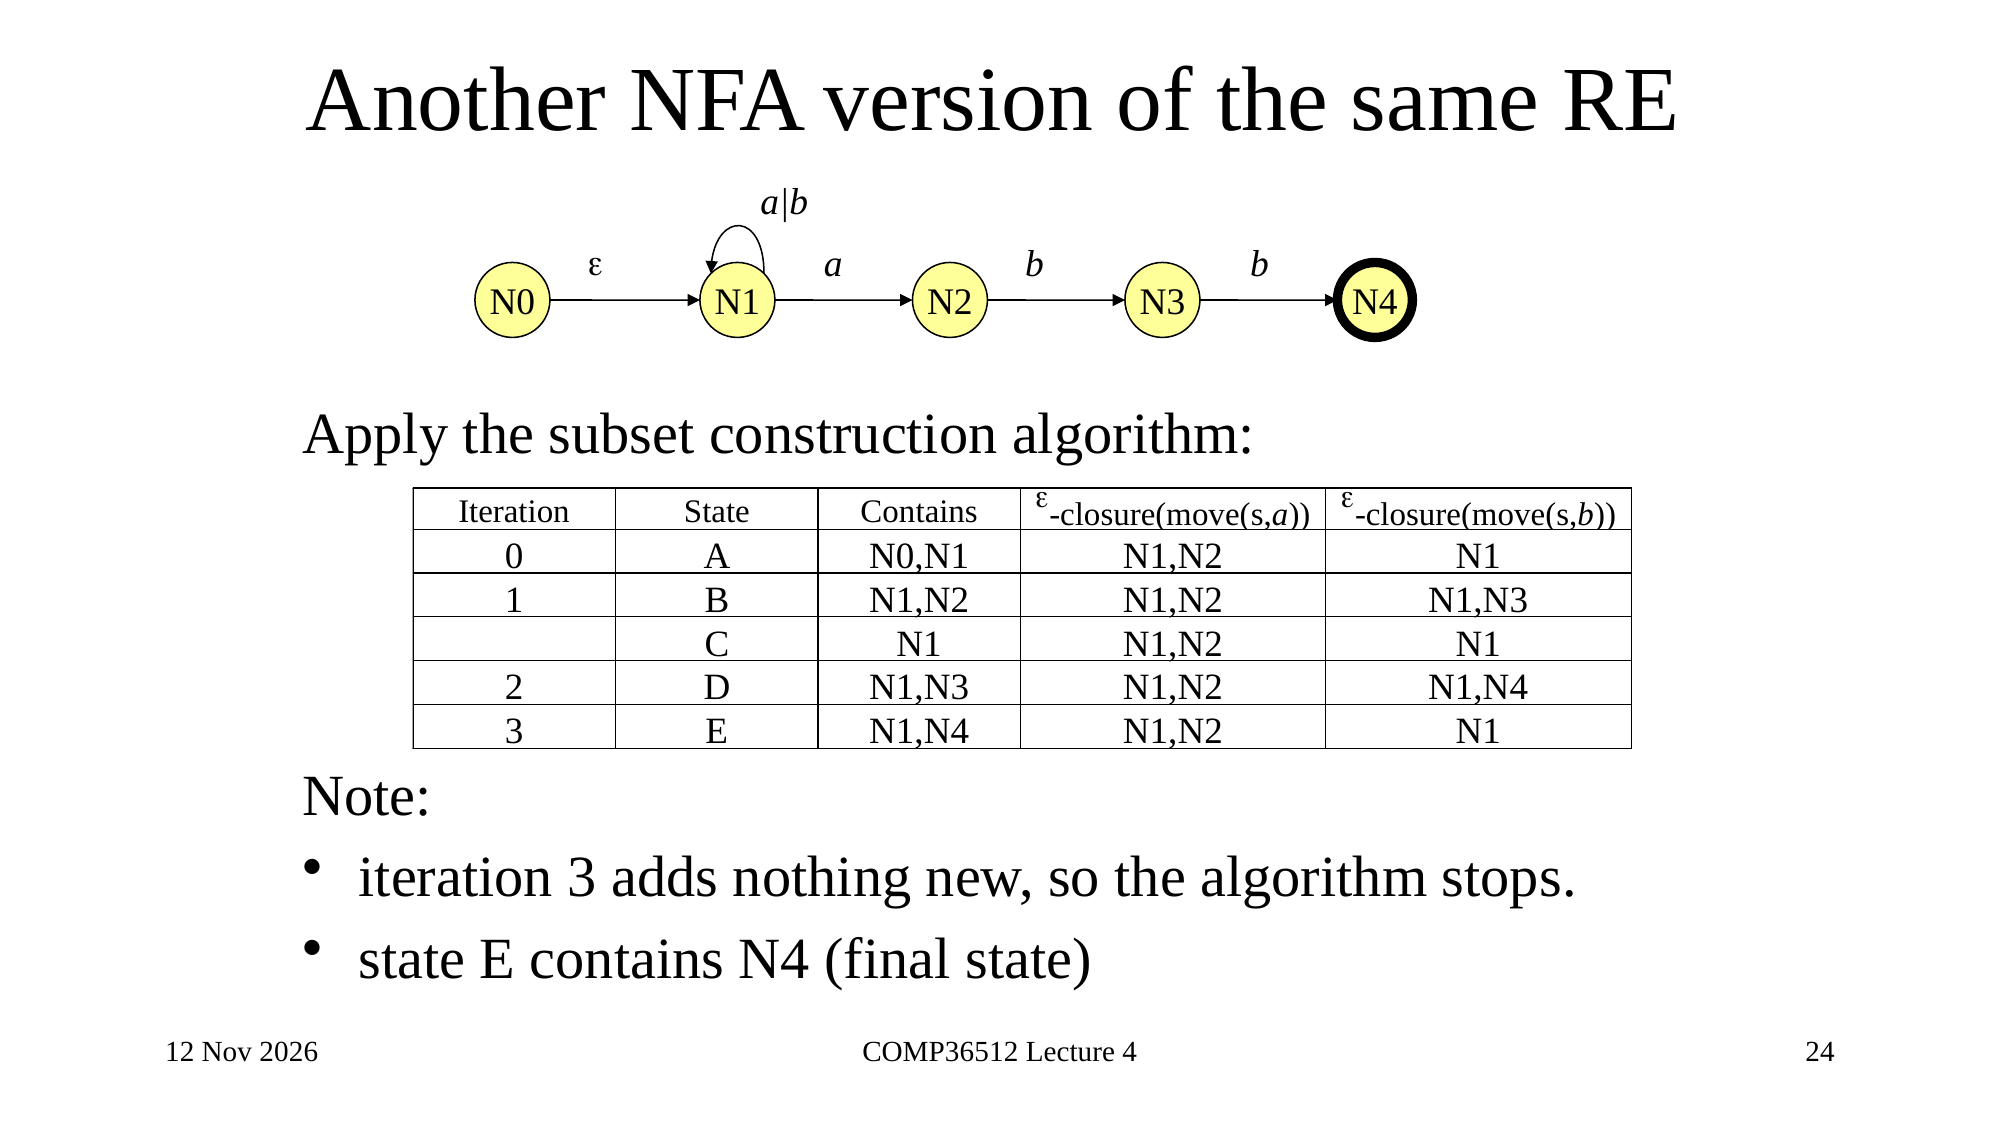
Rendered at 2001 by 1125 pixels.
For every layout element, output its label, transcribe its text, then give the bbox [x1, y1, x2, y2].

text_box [412, 487, 1633, 773]
footer COMP36512 Lecture 4 [683, 1025, 1317, 1100]
list Apply the subset construction algorithm: Note: iteration 3 adds nothing new, so the algorithm stops. state E contains N4 (final state) [287, 387, 1688, 1000]
text_box N2 [912, 262, 988, 338]
text_box b [1235, 231, 1284, 292]
text_box [549, 293, 700, 307]
text_box N1 [699, 262, 775, 338]
text_box [774, 293, 913, 307]
text_box a [809, 231, 858, 292]
text_box  [572, 230, 619, 291]
text_box N0 [474, 262, 550, 338]
slide_number 9-Nov-20 [150, 1025, 567, 1100]
text_box [1199, 293, 1338, 307]
title Another NFA version of the same RE [275, 24, 1713, 163]
text_box N3 [1125, 262, 1200, 338]
text_box a|b [745, 169, 823, 229]
text_box N4 [1337, 262, 1413, 338]
text_box b [1010, 231, 1059, 292]
text_box [987, 293, 1126, 307]
slide_number 24 [1433, 1025, 1850, 1100]
